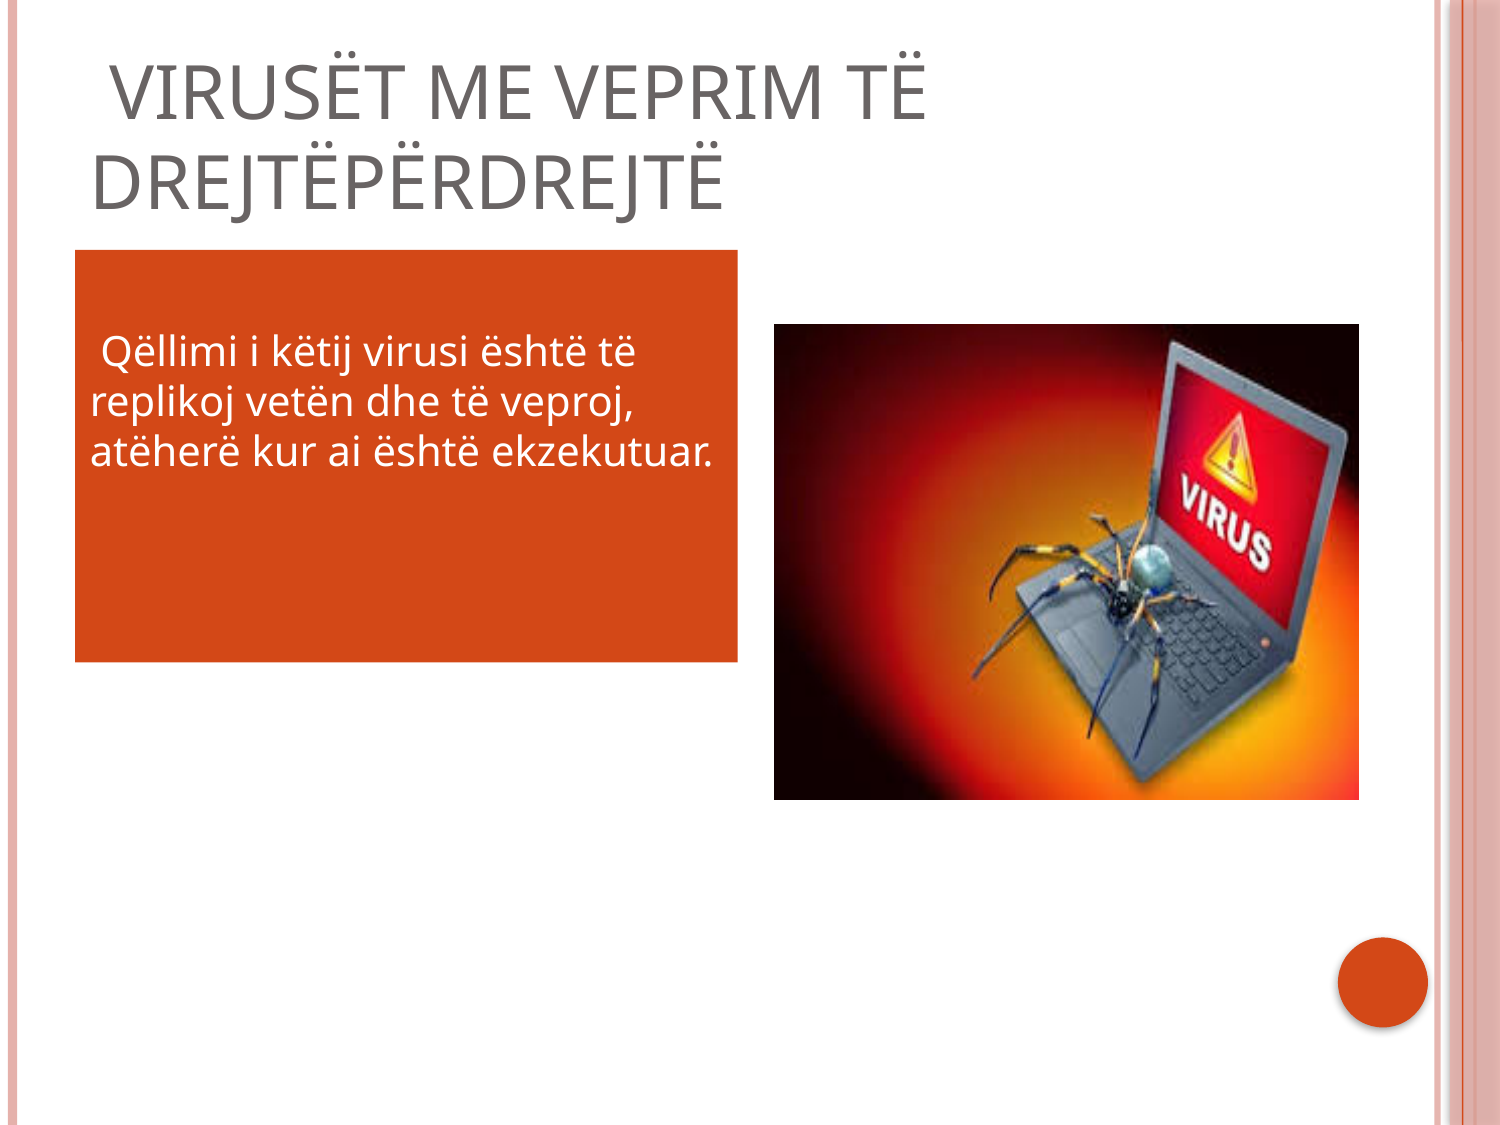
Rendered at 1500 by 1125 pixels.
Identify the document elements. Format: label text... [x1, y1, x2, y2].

title Virusët me veprim të drejtëpërdrejtë [75, 44, 1313, 233]
picture [774, 324, 1359, 801]
list Qëllimi i këtij virusi është të replikoj vetën dhe të veproj, atëherë kur ai është ekzekutuar. [75, 249, 738, 663]
